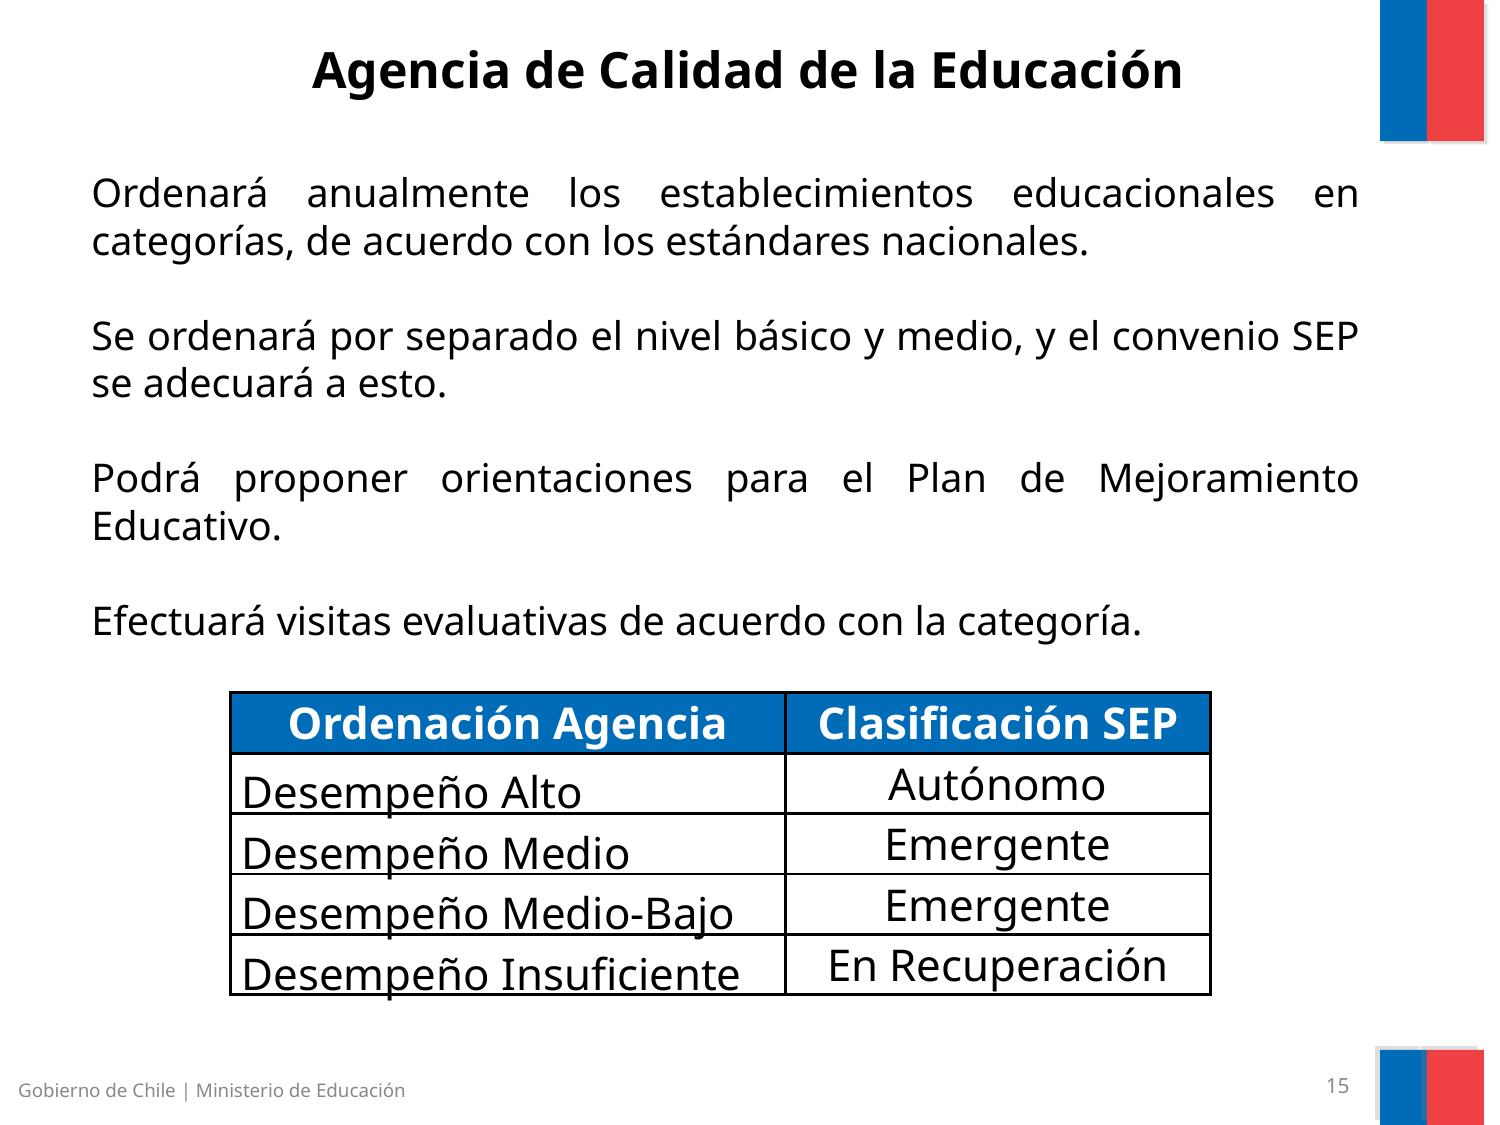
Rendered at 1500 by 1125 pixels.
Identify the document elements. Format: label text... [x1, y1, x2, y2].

table_cell Emergente [787, 815, 1209, 873]
table_header Ordenación Agencia [232, 694, 784, 752]
table_header Clasificación SEP [787, 694, 1209, 752]
table_cell Desempeño Medio [232, 815, 784, 873]
table_cell Desempeño Insuficiente [232, 936, 784, 993]
text_box Ordenará anualmente los establecimientos educacionales en categorías, de acuerdo con los estándares nacionales. Se ordenará por separado el nivel básico y medio, y el convenio SEP se adecuará a esto. Podrá proponer orientaciones para el Plan de Mejoramiento Educativo. Efectuará visitas evaluativas de acuerdo con la categoría. [76, 160, 1376, 651]
table_cell Autónomo [787, 755, 1209, 812]
table_cell En Recuperación [787, 936, 1209, 993]
table_cell Desempeño Medio-Bajo [232, 875, 784, 933]
table_cell Emergente [787, 875, 1209, 933]
footer Gobierno de Chile | Ministerio de Educación [3, 1070, 479, 1112]
slide_number 15 [1014, 1070, 1365, 1103]
table_cell Desempeño Alto [232, 755, 784, 812]
text_box Agencia de Calidad de la Educación [0, 0, 1497, 138]
